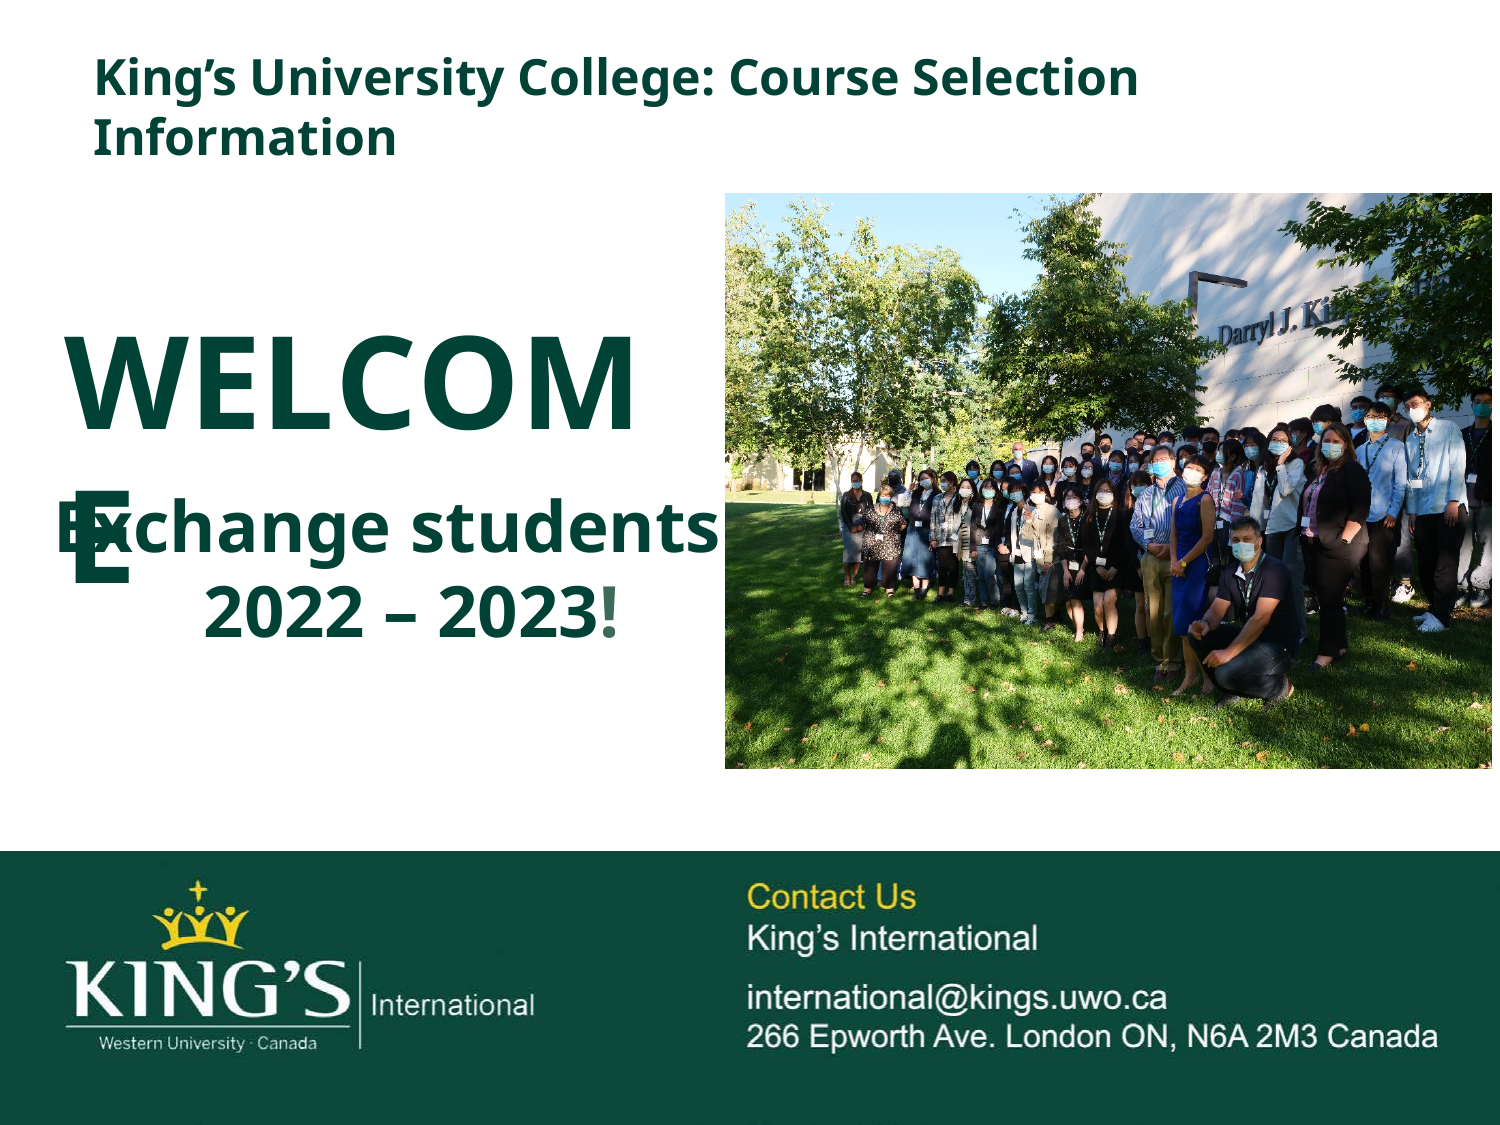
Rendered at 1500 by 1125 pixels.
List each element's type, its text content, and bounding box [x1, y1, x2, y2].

text_box King’s University College: Course Selection Information [91, 45, 1385, 165]
text_box Exchange students 2022 – 2023! [51, 481, 719, 652]
picture [0, 0, 1500, 1125]
text_box WELCOME [62, 299, 666, 481]
